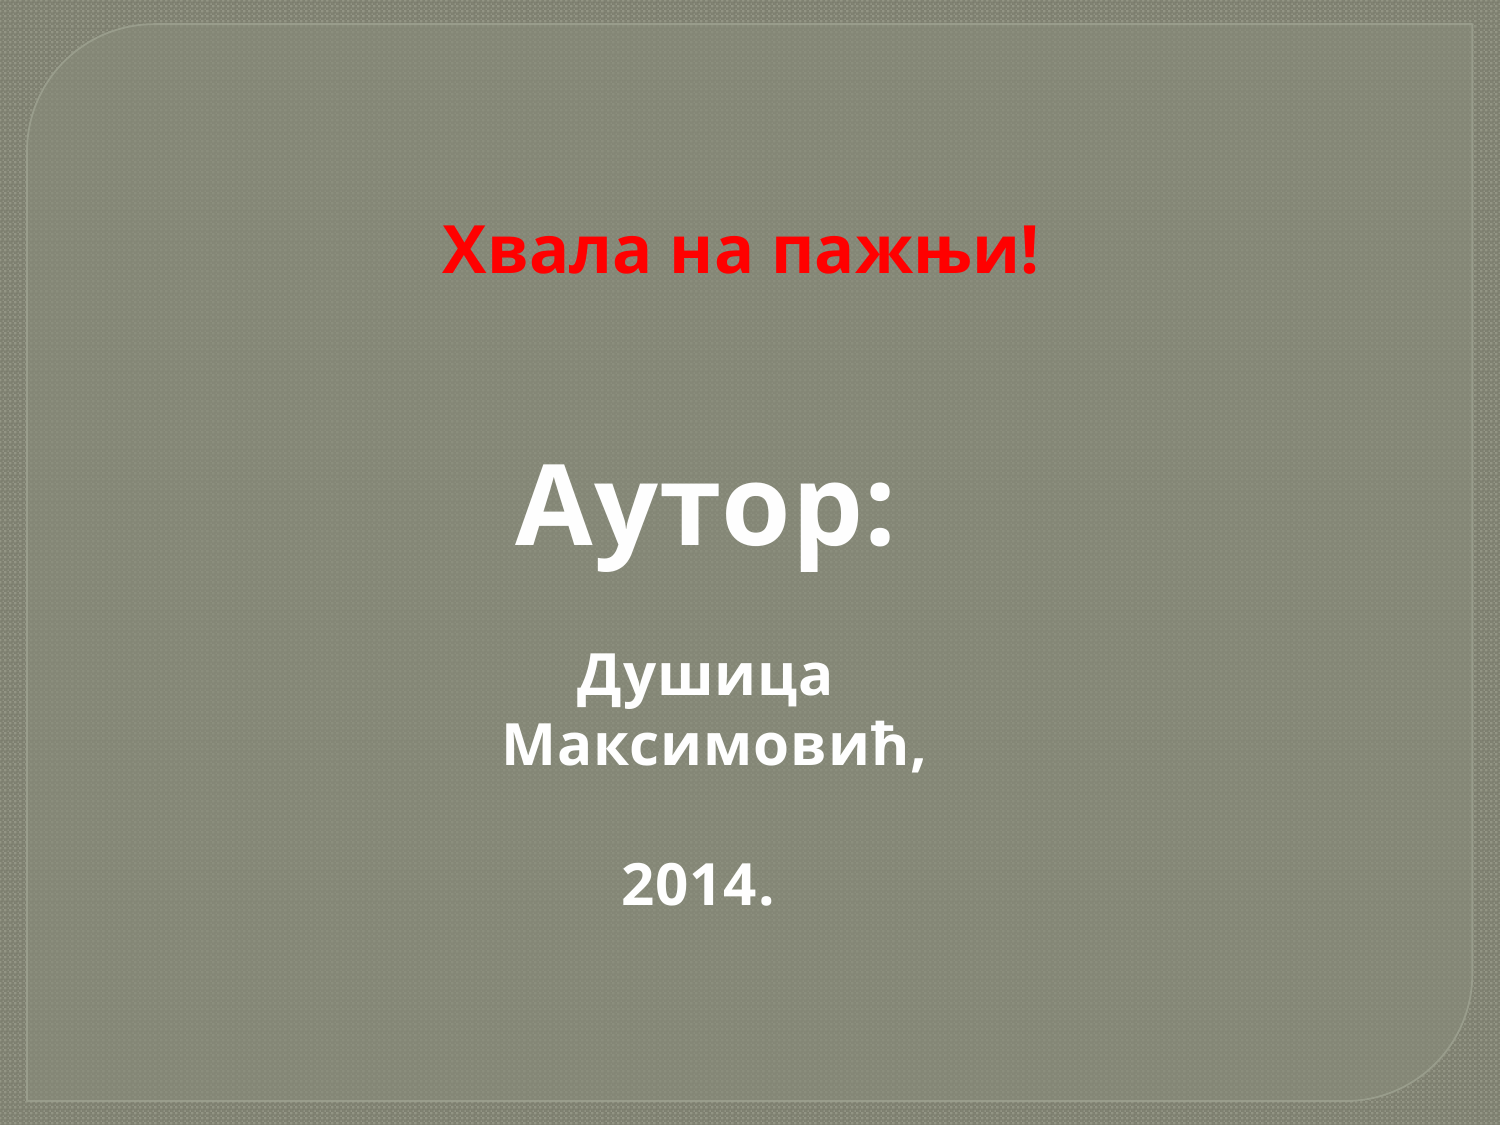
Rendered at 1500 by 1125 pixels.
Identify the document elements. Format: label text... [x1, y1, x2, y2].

text_box Хвала на пажњи! [187, 199, 1313, 295]
text_box Аутор: Душица Максимовић, 2014. [299, 425, 1113, 925]
